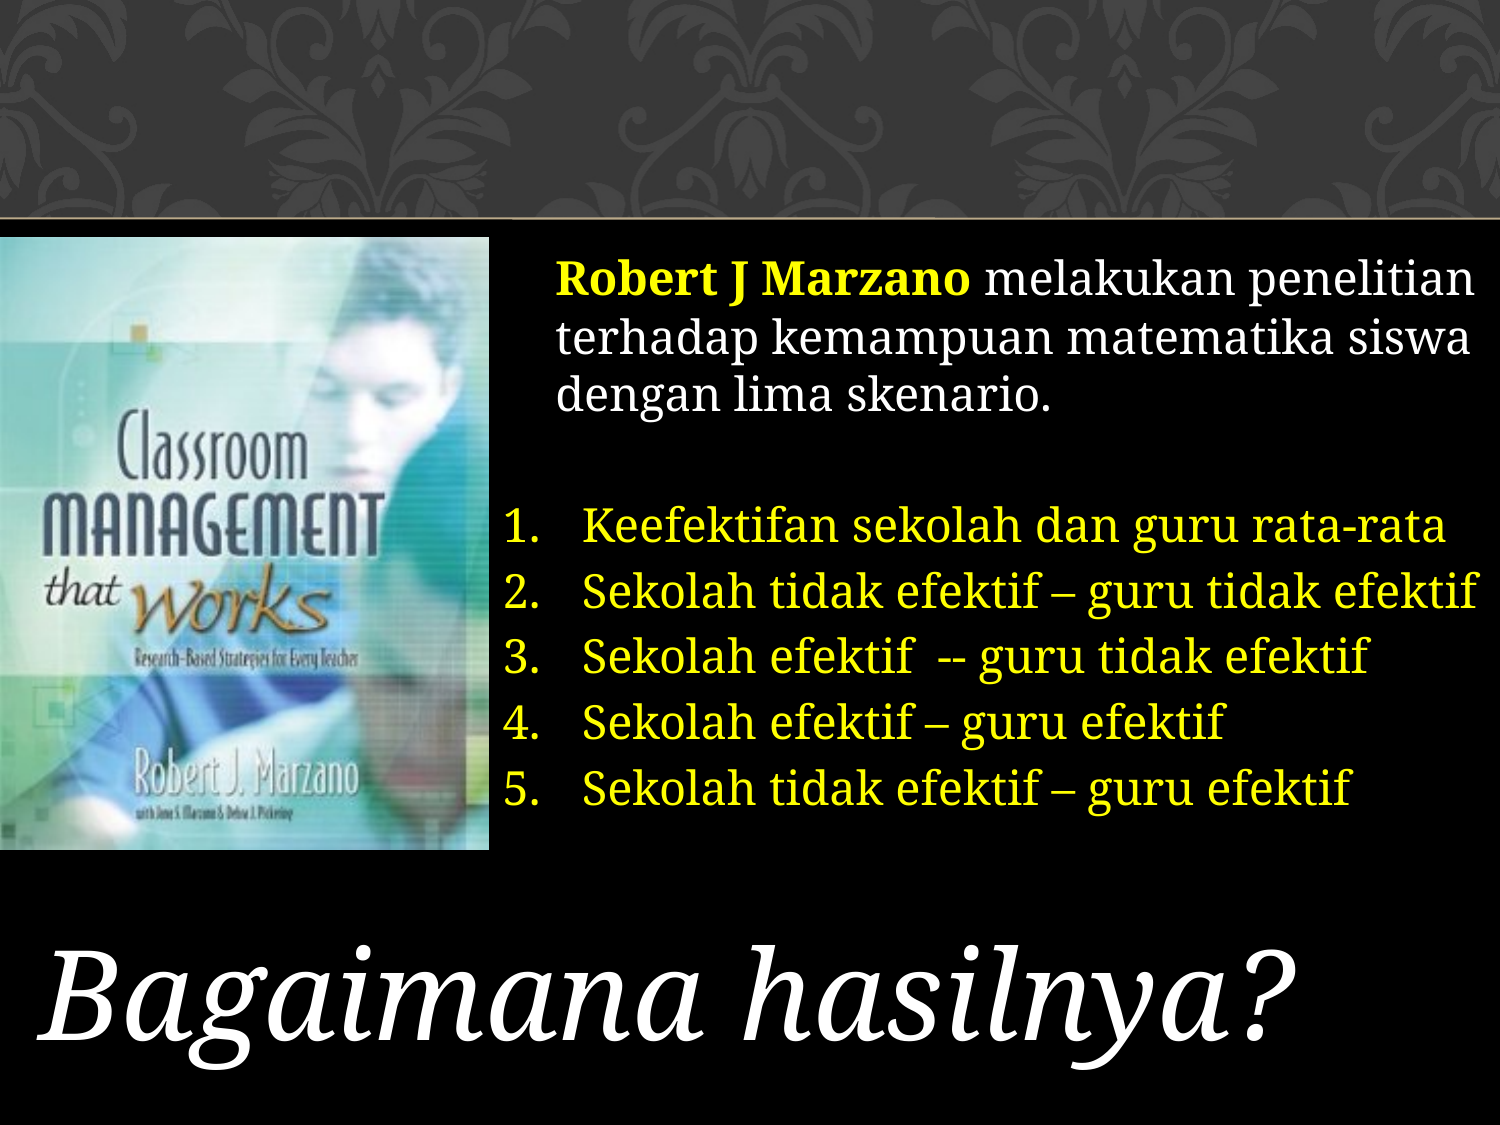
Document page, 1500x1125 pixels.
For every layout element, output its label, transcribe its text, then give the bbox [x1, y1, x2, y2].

text_box Bagaimana hasilnya? [24, 908, 1375, 1074]
text_box Robert J Marzano melakukan penelitian terhadap kemampuan matematika siswa dengan lima skenario. Keefektifan sekolah dan guru rata-rata Sekolah tidak efektif – guru tidak efektif Sekolah efektif -- guru tidak efektif Sekolah efektif – guru efektif Sekolah tidak efektif – guru efektif [487, 224, 1500, 863]
picture [0, 237, 489, 851]
